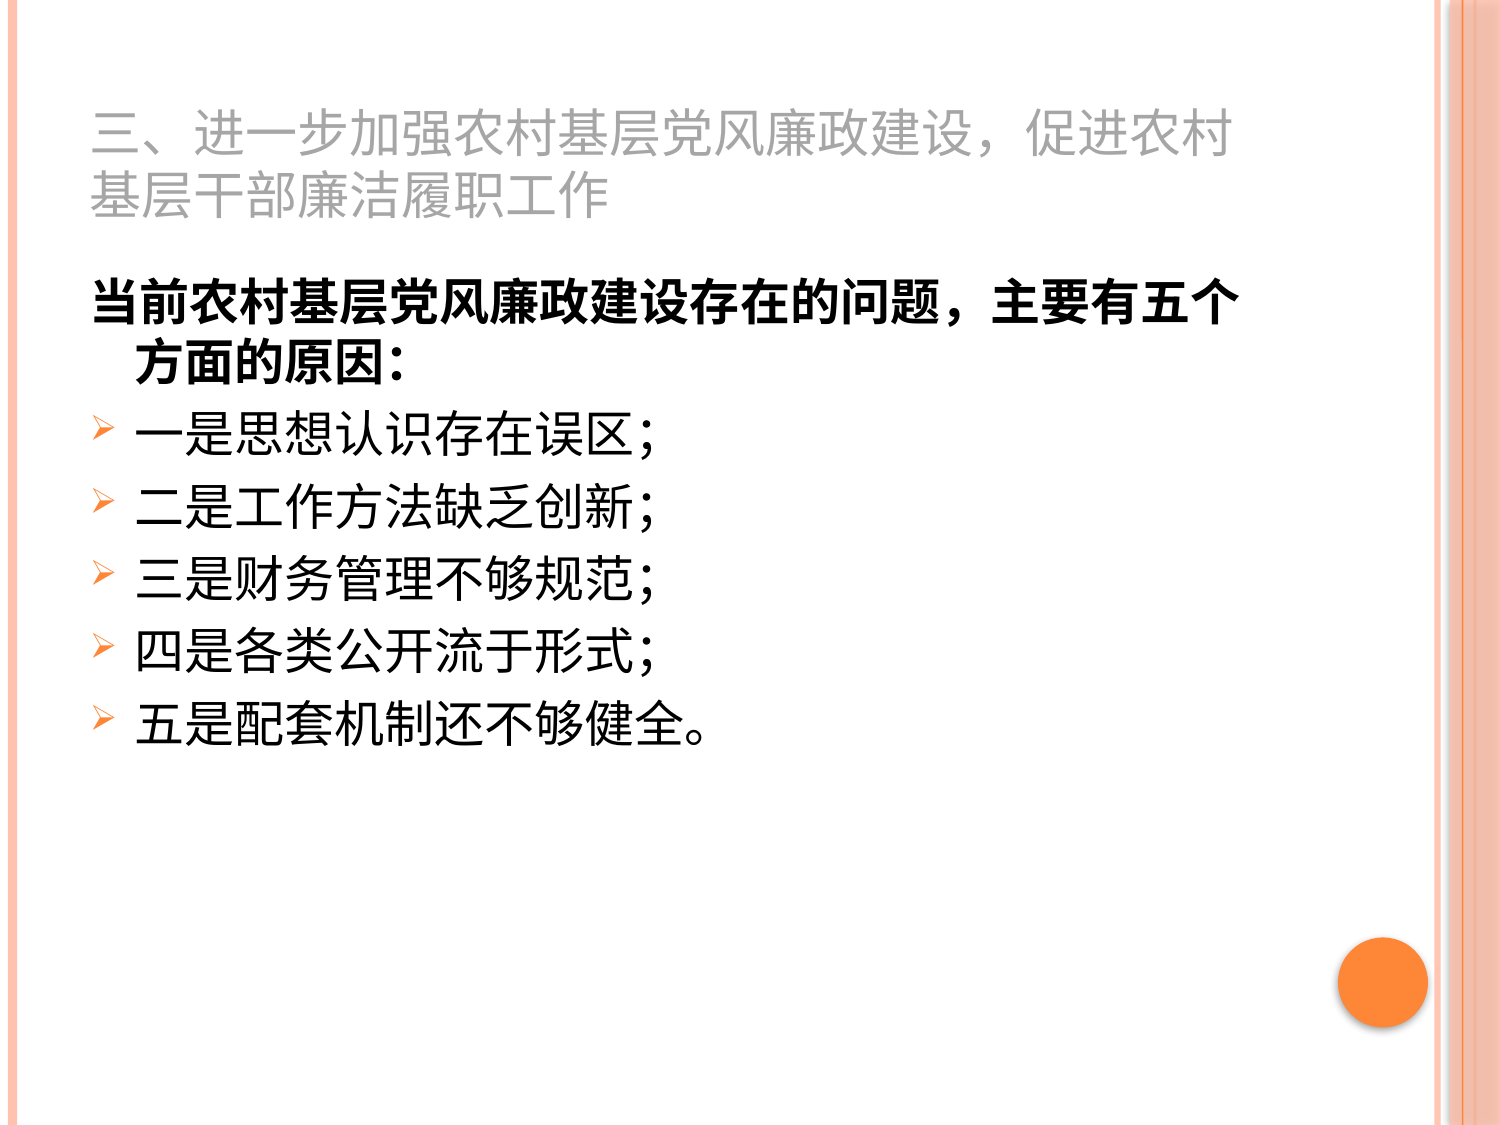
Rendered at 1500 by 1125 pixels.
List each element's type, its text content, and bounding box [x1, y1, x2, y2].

list 当前农村基层党风廉政建设存在的问题，主要有五个方面的原因： 一是思想认识存在误区； 二是工作方法缺乏创新； 三是财务管理不够规范； 四是各类公开流于形式； 五是配套机制还不够健全。 [75, 262, 1300, 1062]
title 三、进一步加强农村基层党风廉政建设，促进农村基层干部廉洁履职工作 [75, 45, 1300, 233]
